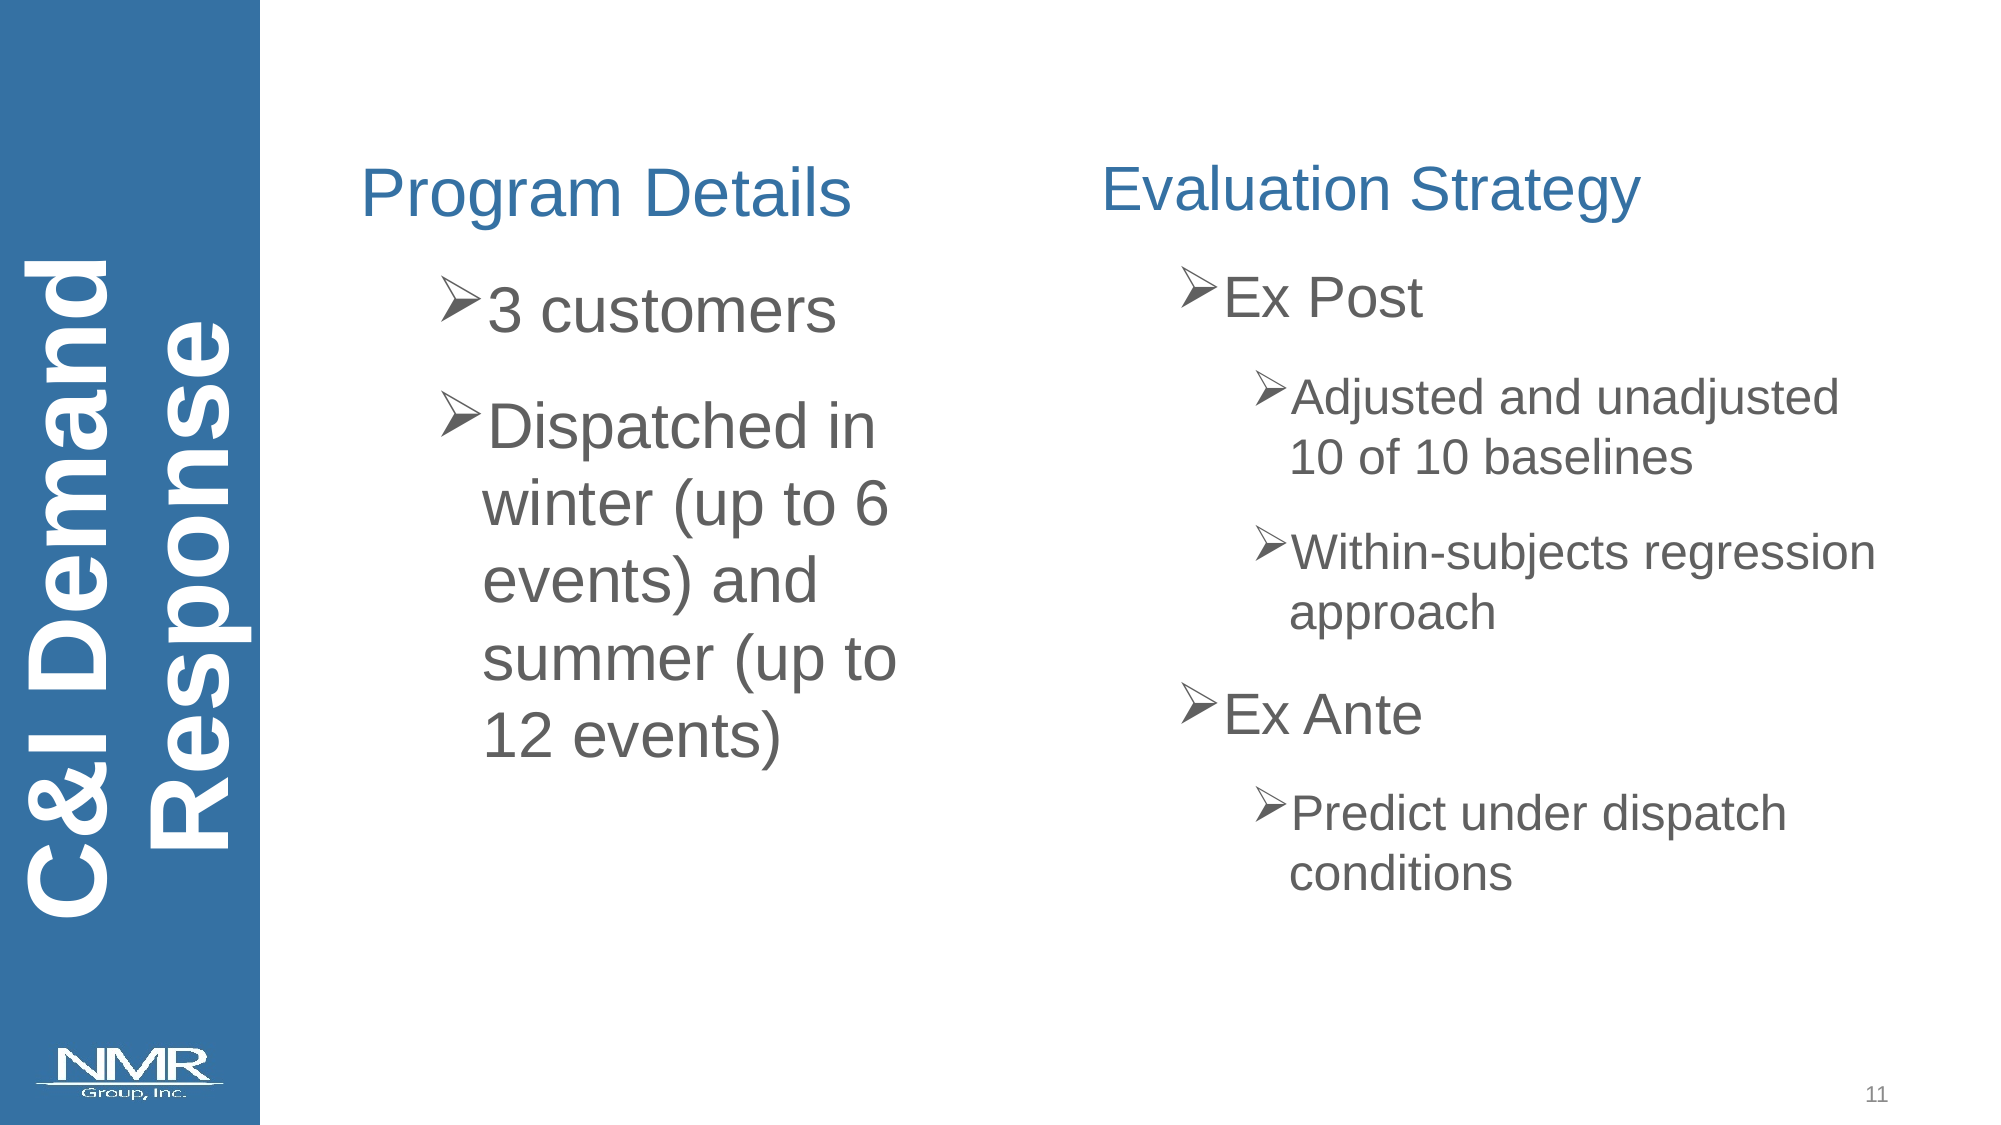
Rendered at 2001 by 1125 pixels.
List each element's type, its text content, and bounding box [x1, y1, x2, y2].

list Program Details 3 customers Dispatched in winter (up to 6 events) and summer (up to 12 events) [345, 140, 950, 925]
picture [35, 1042, 224, 1103]
slide_number 10 [1437, 1062, 1905, 1123]
text_box C&I Demand Response [2, 140, 260, 1036]
text_box Evaluation Strategy Ex Post Adjusted and unadjusted 10 of 10 baselines Within-subjects regression approach Ex Ante Predict under dispatch conditions [1086, 140, 1905, 993]
